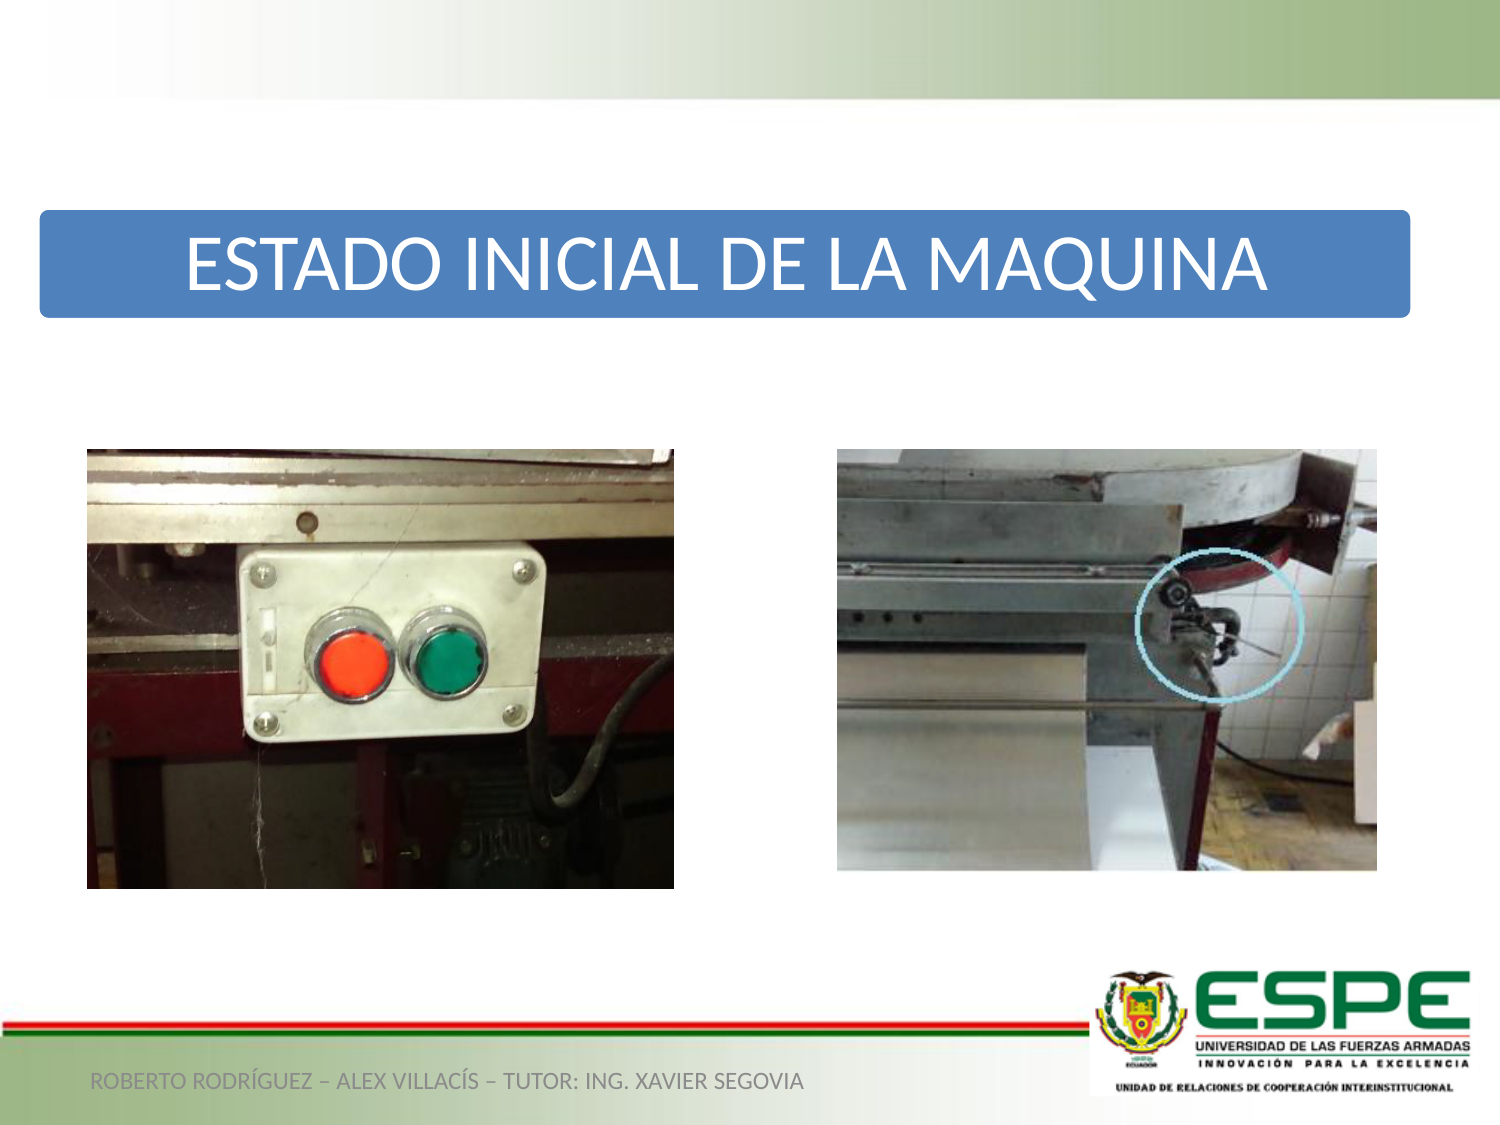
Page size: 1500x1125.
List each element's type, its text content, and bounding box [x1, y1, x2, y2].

slide_number ROBERTO RODRÍGUEZ – ALEX VILLACÍS – TUTOR: ING. XAVIER SEGOVIA [75, 1050, 1050, 1110]
picture [0, 0, 1500, 1125]
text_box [37, 124, 1413, 926]
